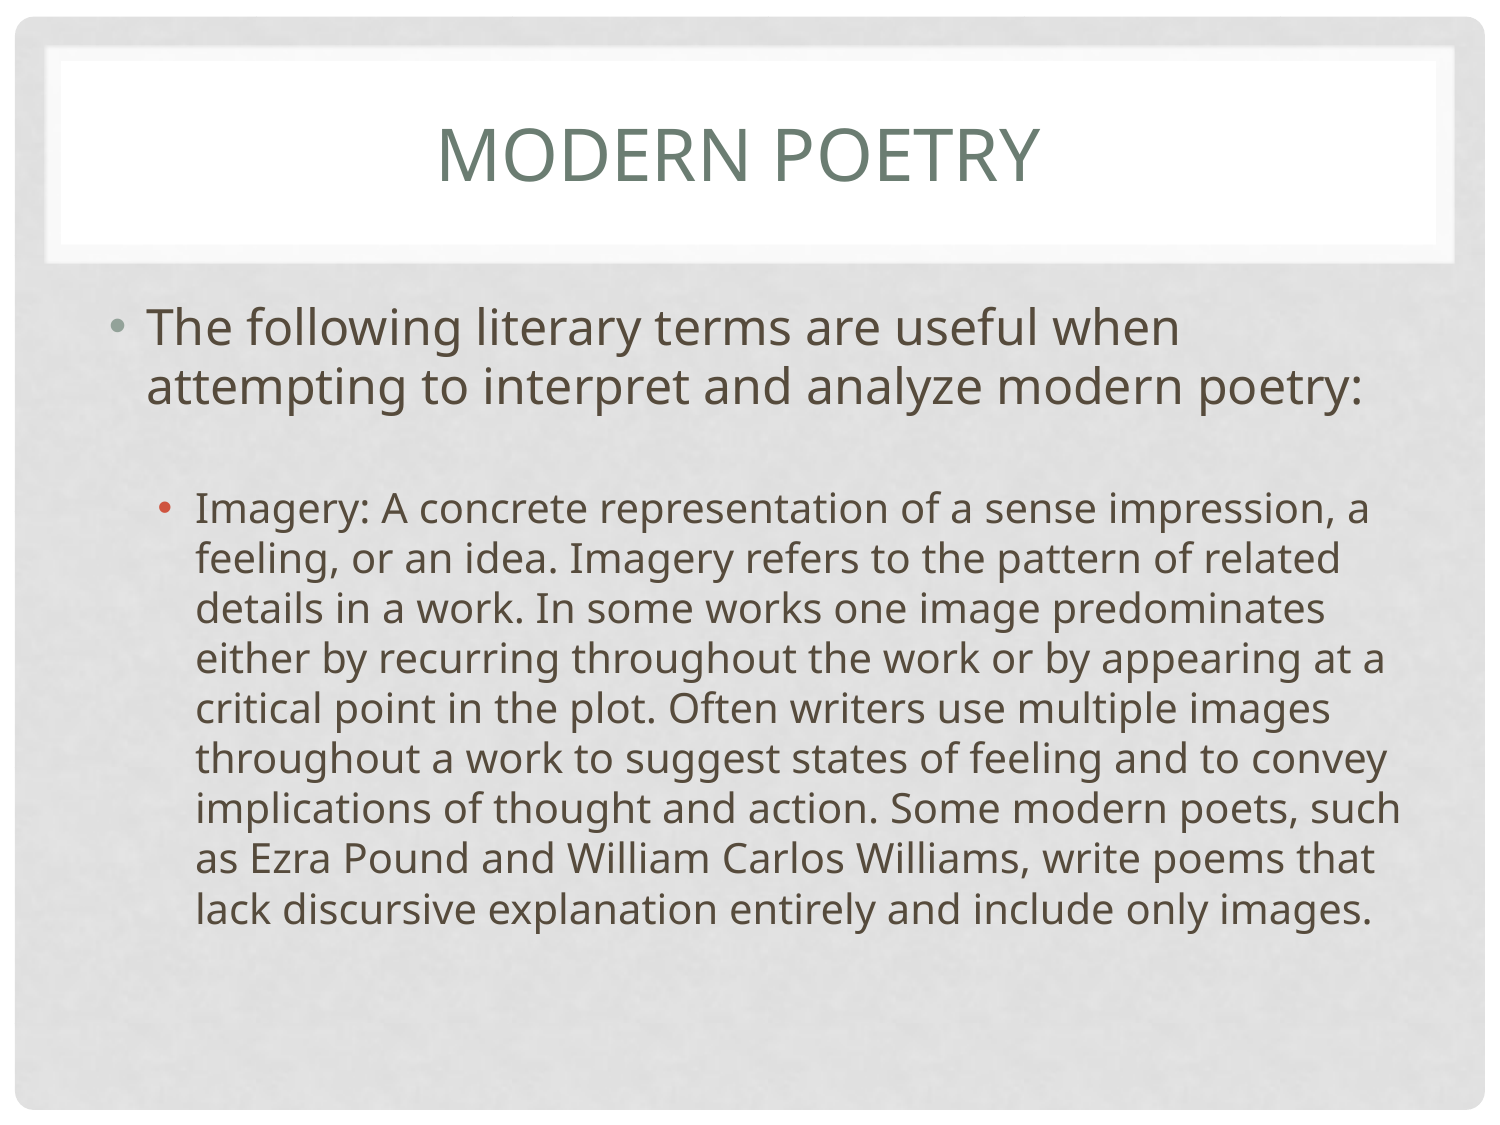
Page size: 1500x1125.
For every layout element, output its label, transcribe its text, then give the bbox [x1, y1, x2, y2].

list The following literary terms are useful when attempting to interpret and analyze modern poetry: Imagery: A concrete representation of a sense impression, a feeling, or an idea. Imagery refers to the pattern of related details in a work. In some works one image predominates either by recurring throughout the work or by appearing at a critical point in the plot. Often writers use multiple images throughout a work to suggest states of feeling and to convey implications of thought and action. Some modern poets, such as Ezra Pound and William Carlos Williams, write poems that lack discursive explanation entirely and include only images. [75, 287, 1425, 1005]
title Modern poetry [69, 66, 1425, 238]
